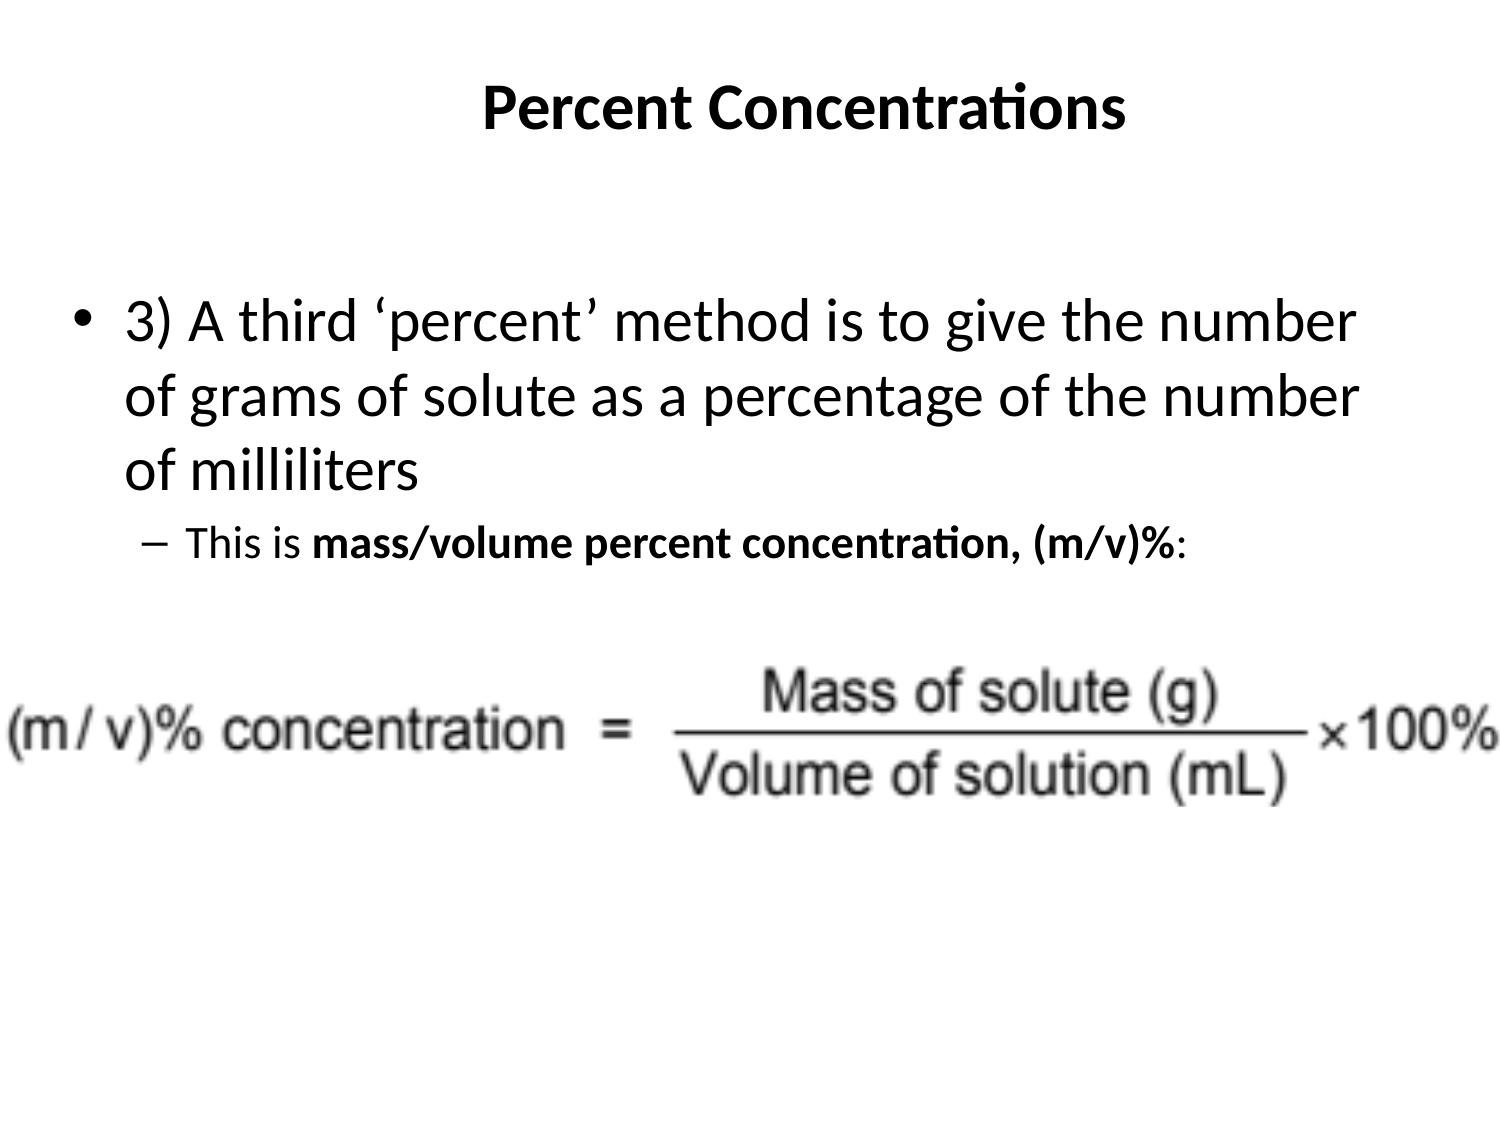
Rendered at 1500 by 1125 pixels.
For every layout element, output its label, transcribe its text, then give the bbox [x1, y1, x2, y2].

text_box Percent Concentrations [468, 55, 1143, 151]
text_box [0, 648, 1500, 808]
list 3) A third ‘percent’ method is to give the number of grams of solute as a percentage of the number of milliliters This is mass/volume percent concentration, (m/v)%: [57, 272, 1407, 576]
